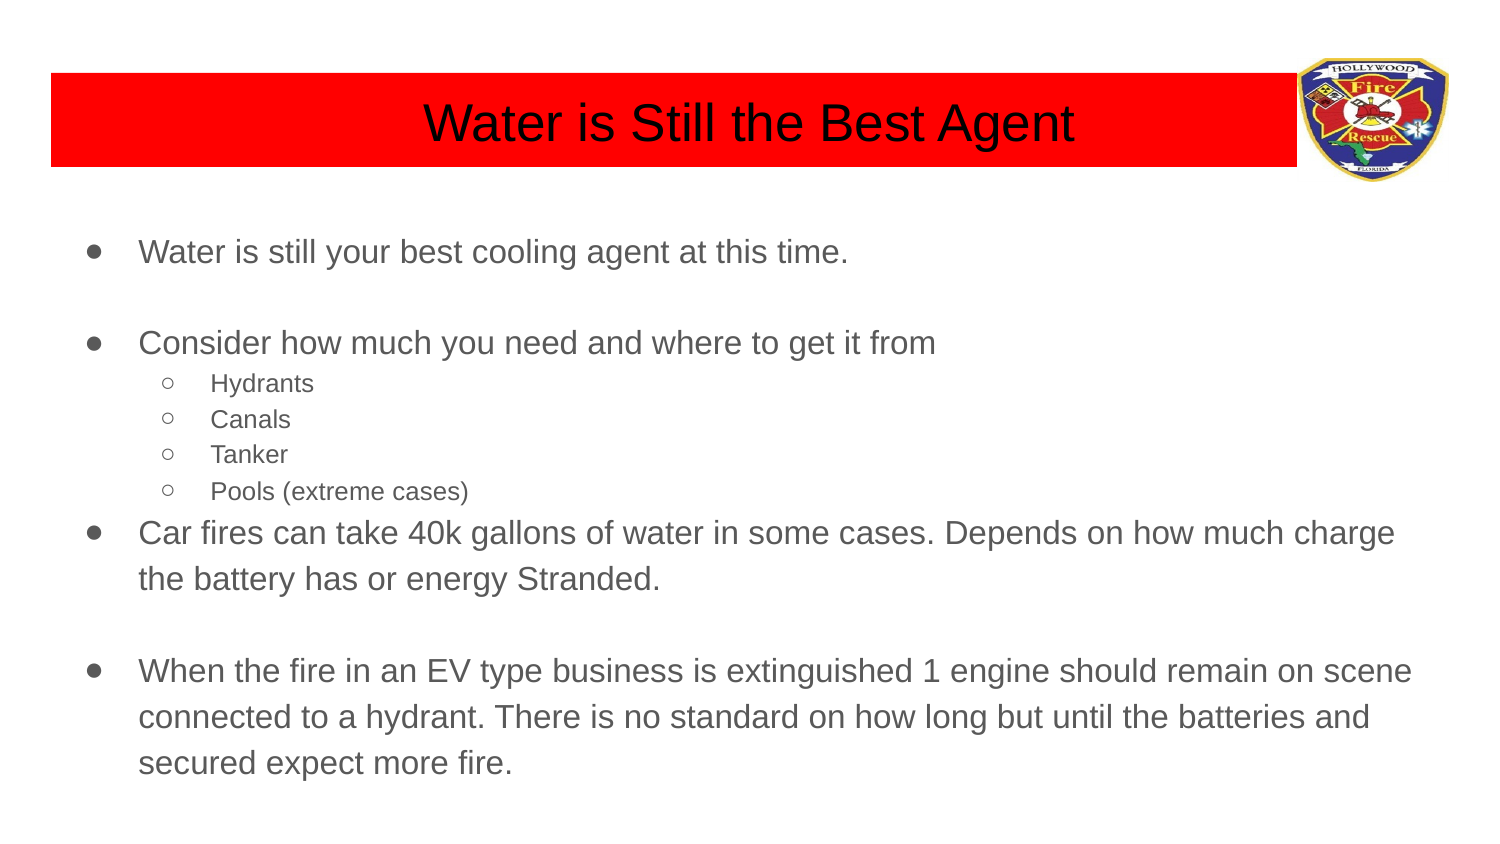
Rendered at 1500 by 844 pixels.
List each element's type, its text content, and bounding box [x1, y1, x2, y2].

list Water is still your best cooling agent at this time. Consider how much you need and where to get it from Hydrants Canals Tanker Pools (extreme cases) Car fires can take 40k gallons of water in some cases. Depends on how much charge the battery has or energy Stranded. When the fire in an EV type business is extinguished 1 engine should remain on scene connected to a hydrant. There is no standard on how long but until the batteries and secured expect more fire. [51, 208, 1449, 800]
title Water is Still the Best Agent [51, 72, 1292, 167]
picture [1297, 58, 1450, 182]
